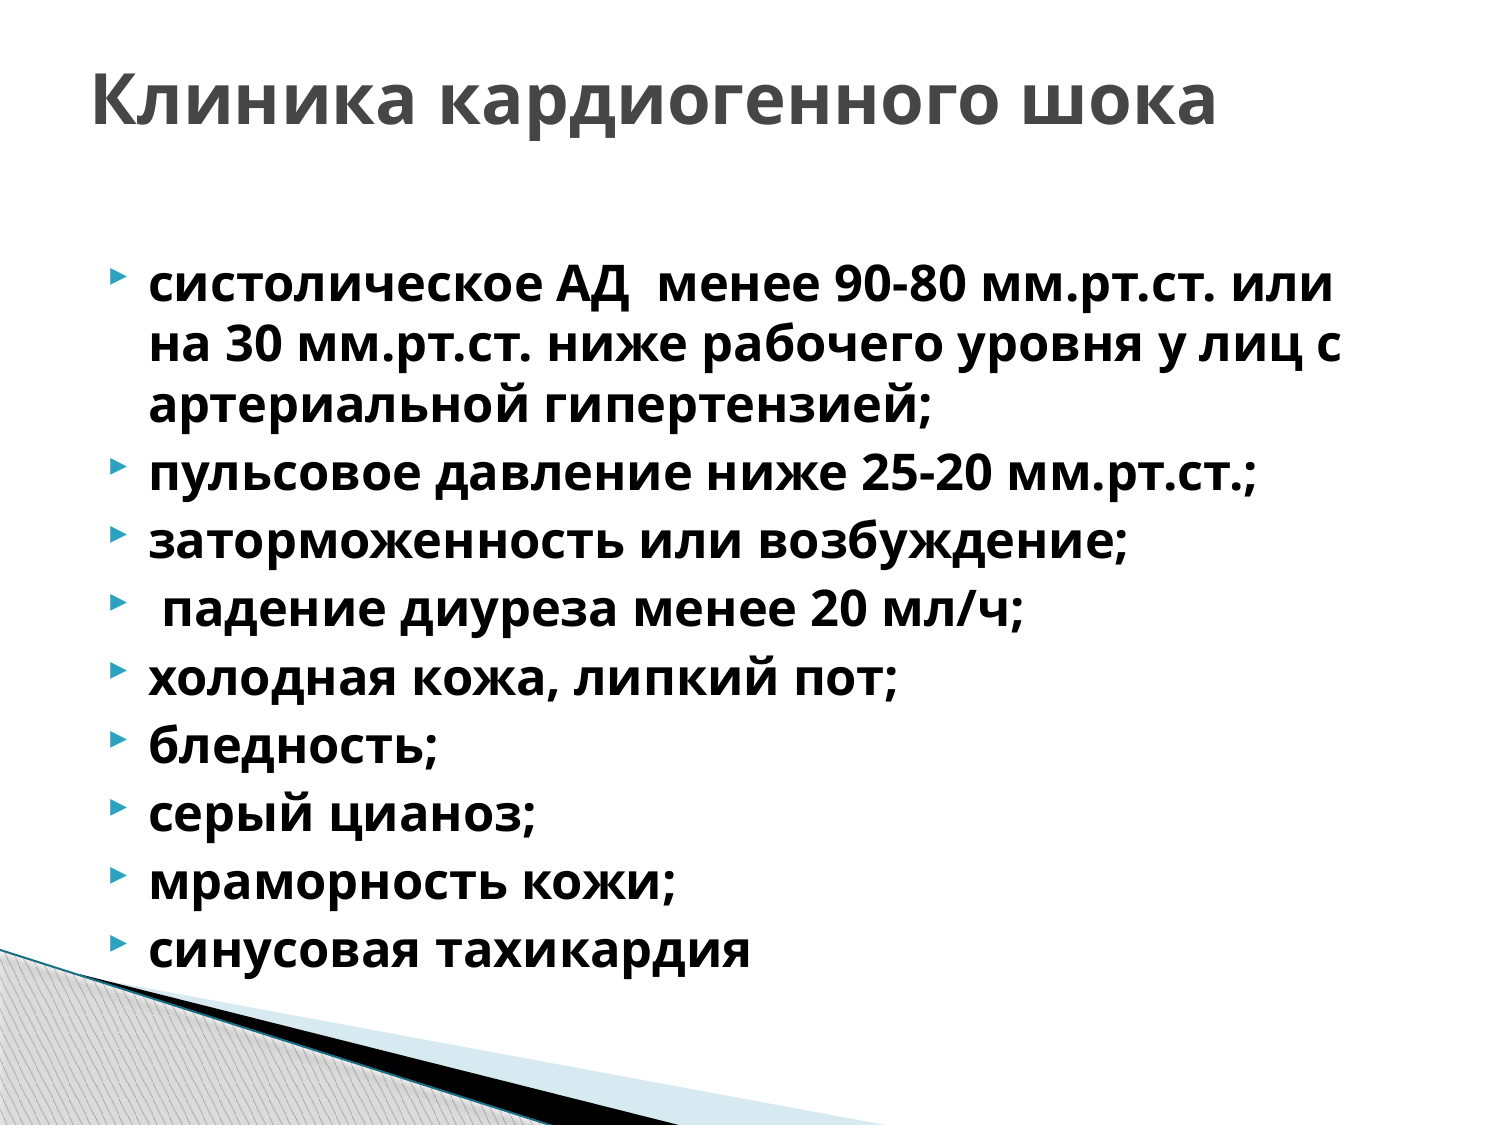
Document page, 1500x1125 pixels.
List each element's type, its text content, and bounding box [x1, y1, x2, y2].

list систолическое АД менее 90-80 мм.рт.ст. или на 30 мм.рт.ст. ниже рабочего уровня у лиц с артериальной гипертензией; пульсовое давление ниже 25-20 мм.рт.ст.; заторможенность или возбуждение; падение диуреза менее 20 мл/ч; холодная кожа, липкий пот; бледность; серый цианоз; мраморность кожи; синусовая тахикардия [75, 243, 1425, 986]
title Клиника кардиогенного шока [75, 45, 1425, 233]
